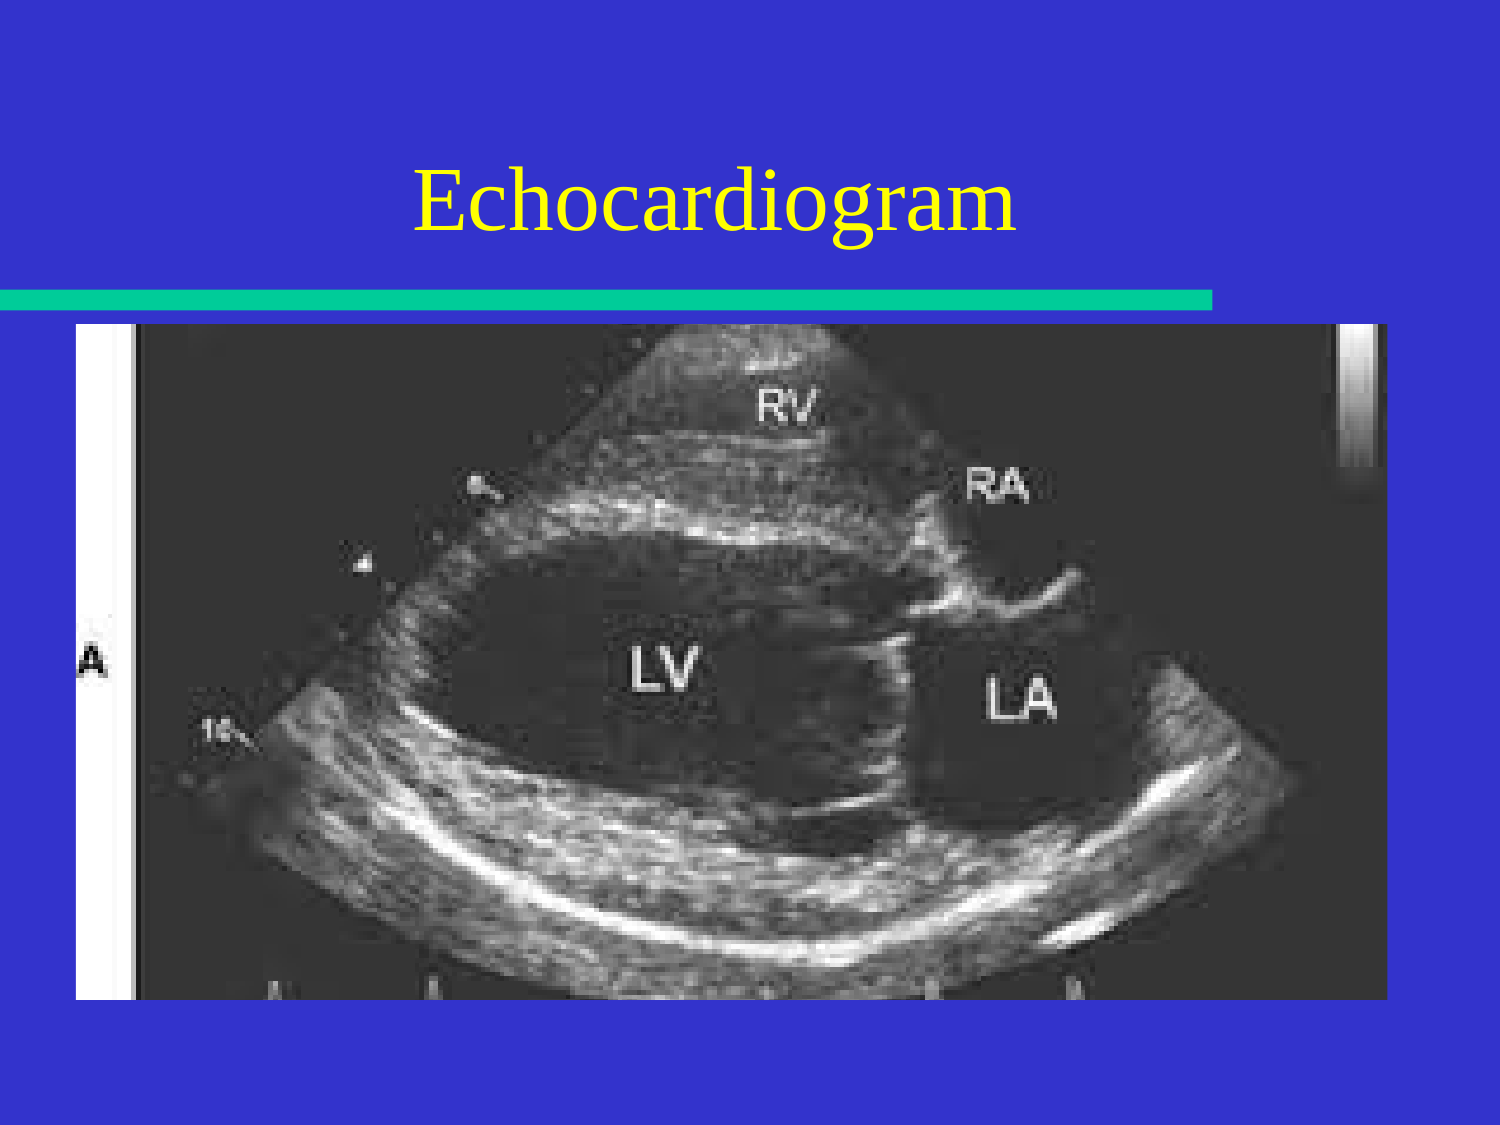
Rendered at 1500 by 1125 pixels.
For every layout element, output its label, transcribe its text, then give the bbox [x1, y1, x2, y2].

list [75, 324, 1388, 1001]
title Echocardiogram [112, 99, 1388, 288]
